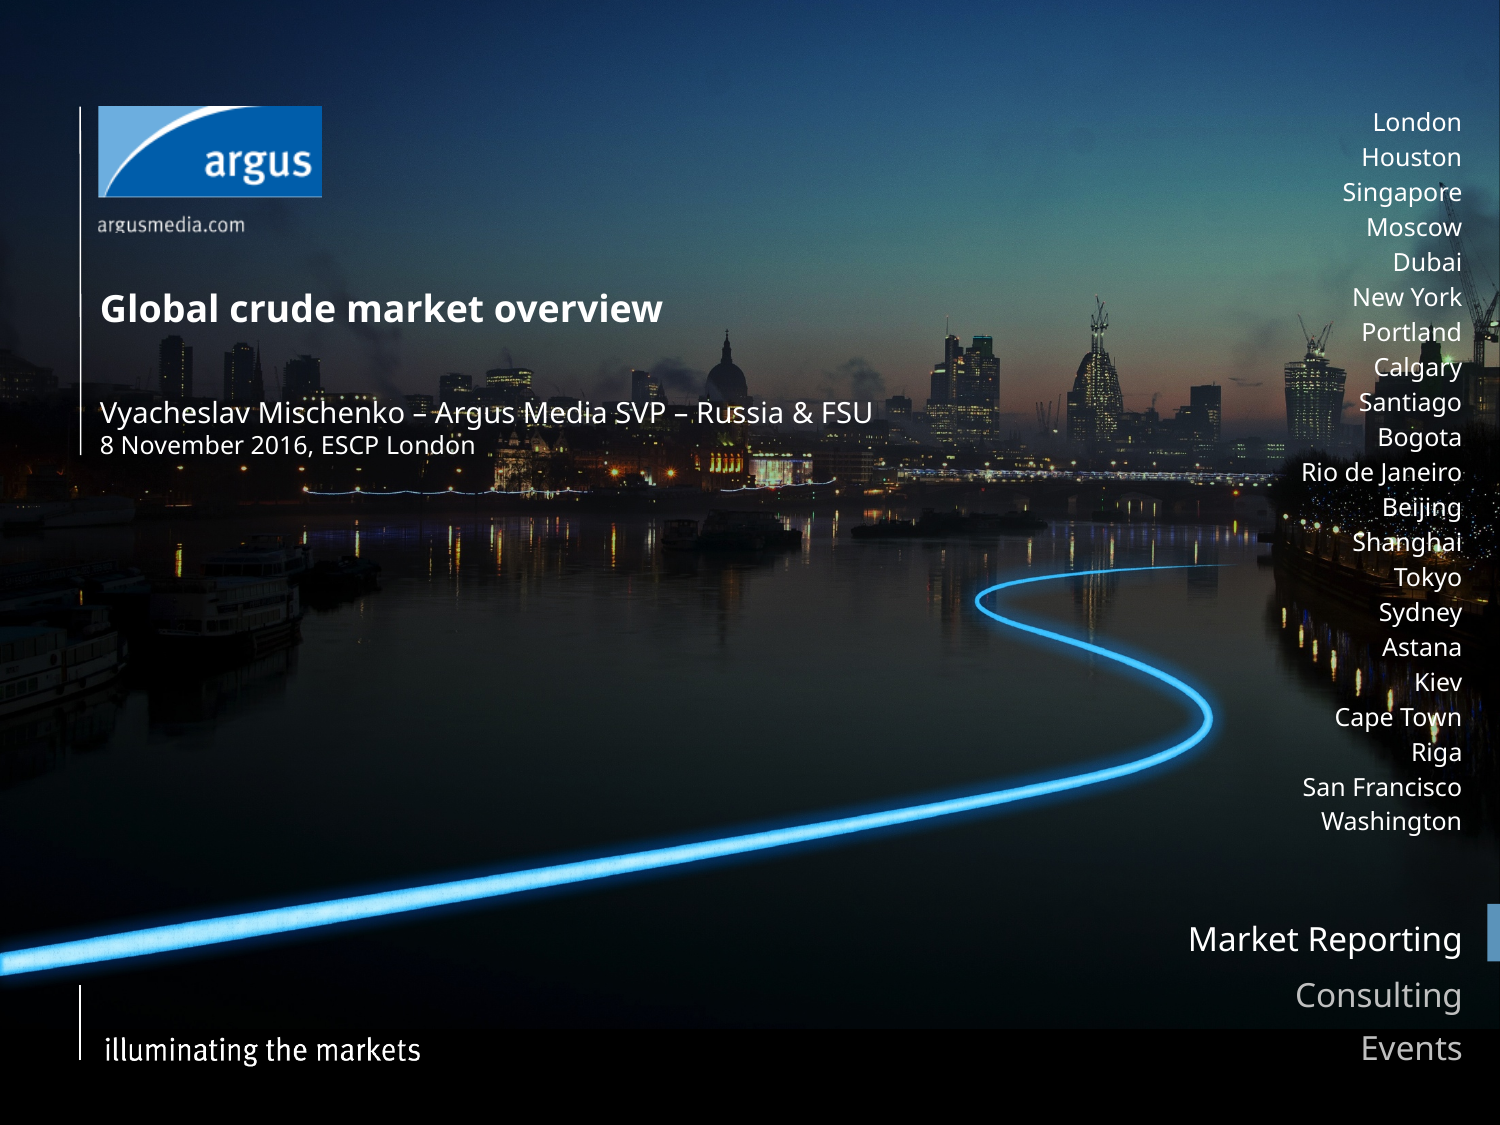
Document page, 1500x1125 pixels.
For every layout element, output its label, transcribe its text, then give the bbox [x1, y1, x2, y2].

text_box Global crude market overview Vyacheslav Mischenko – Argus Media SVP – Russia & FSU 8 November 2016, ESCP London [99, 284, 1275, 648]
picture [0, 0, 1500, 1080]
